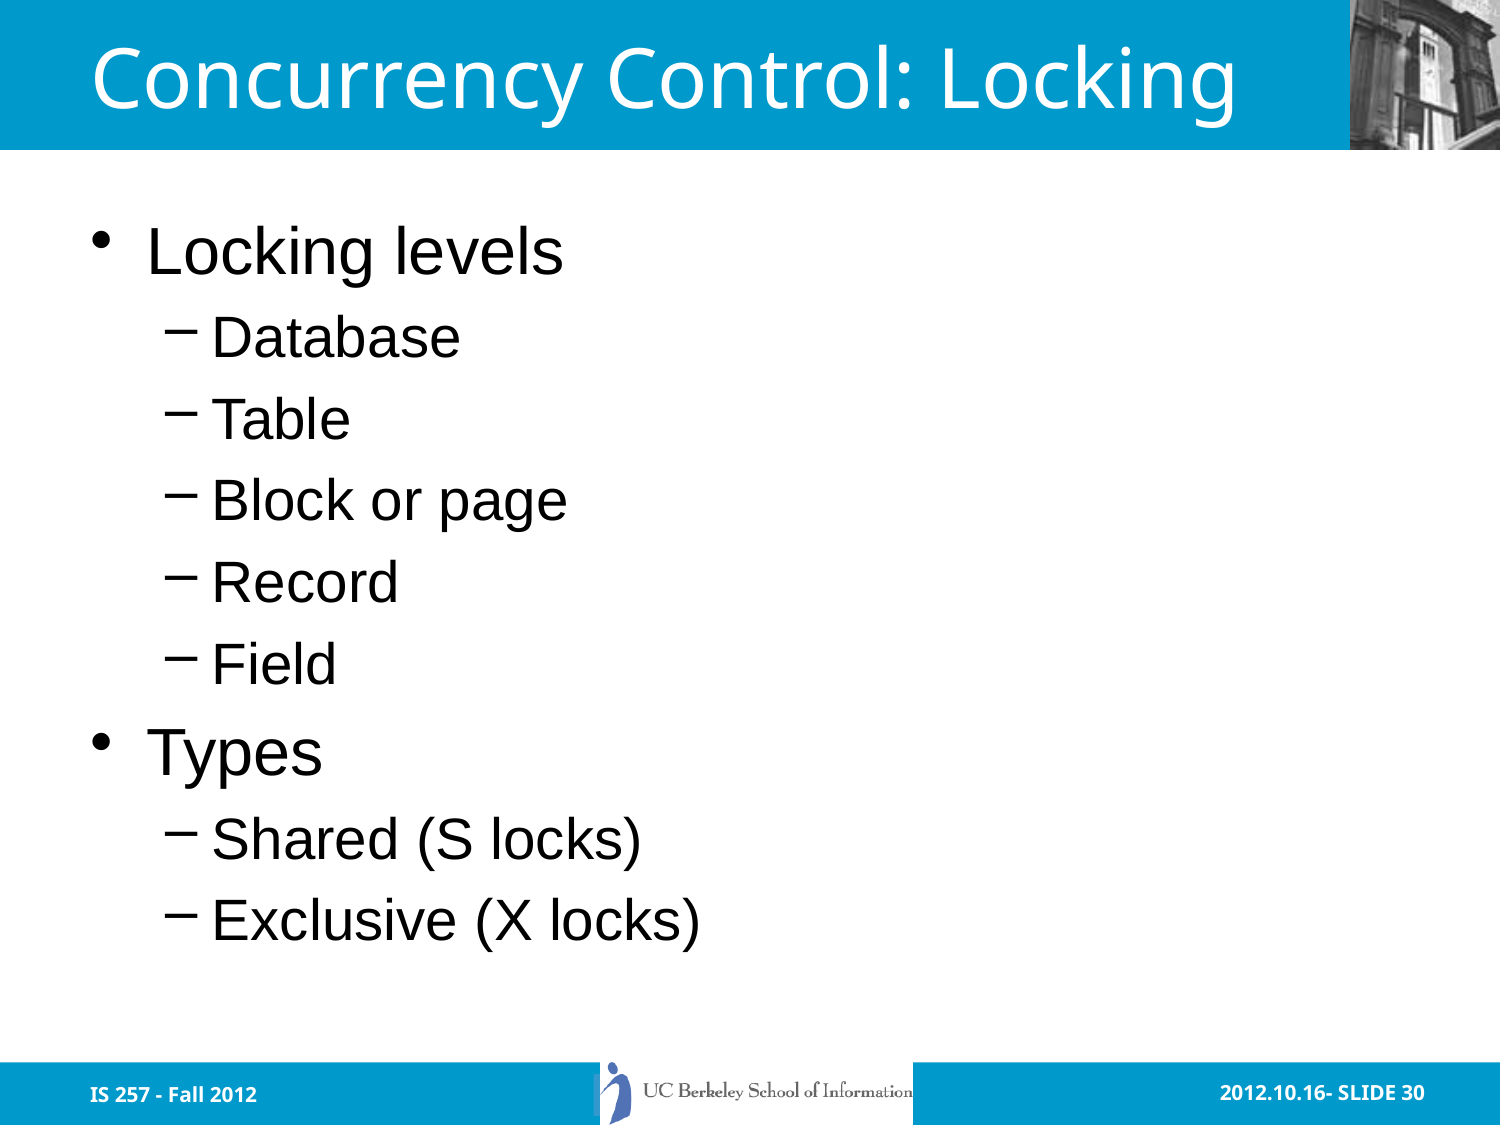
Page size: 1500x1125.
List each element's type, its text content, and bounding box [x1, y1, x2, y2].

slide_number IS 257 - Fall 2012 [75, 1062, 388, 1125]
list Locking levels Database Table Block or page Record Field Types Shared (S locks) Exclusive (X locks) [75, 200, 1425, 1013]
title Concurrency Control: Locking [75, 0, 1350, 150]
picture [594, 1062, 912, 1125]
picture [1351, 0, 1500, 150]
